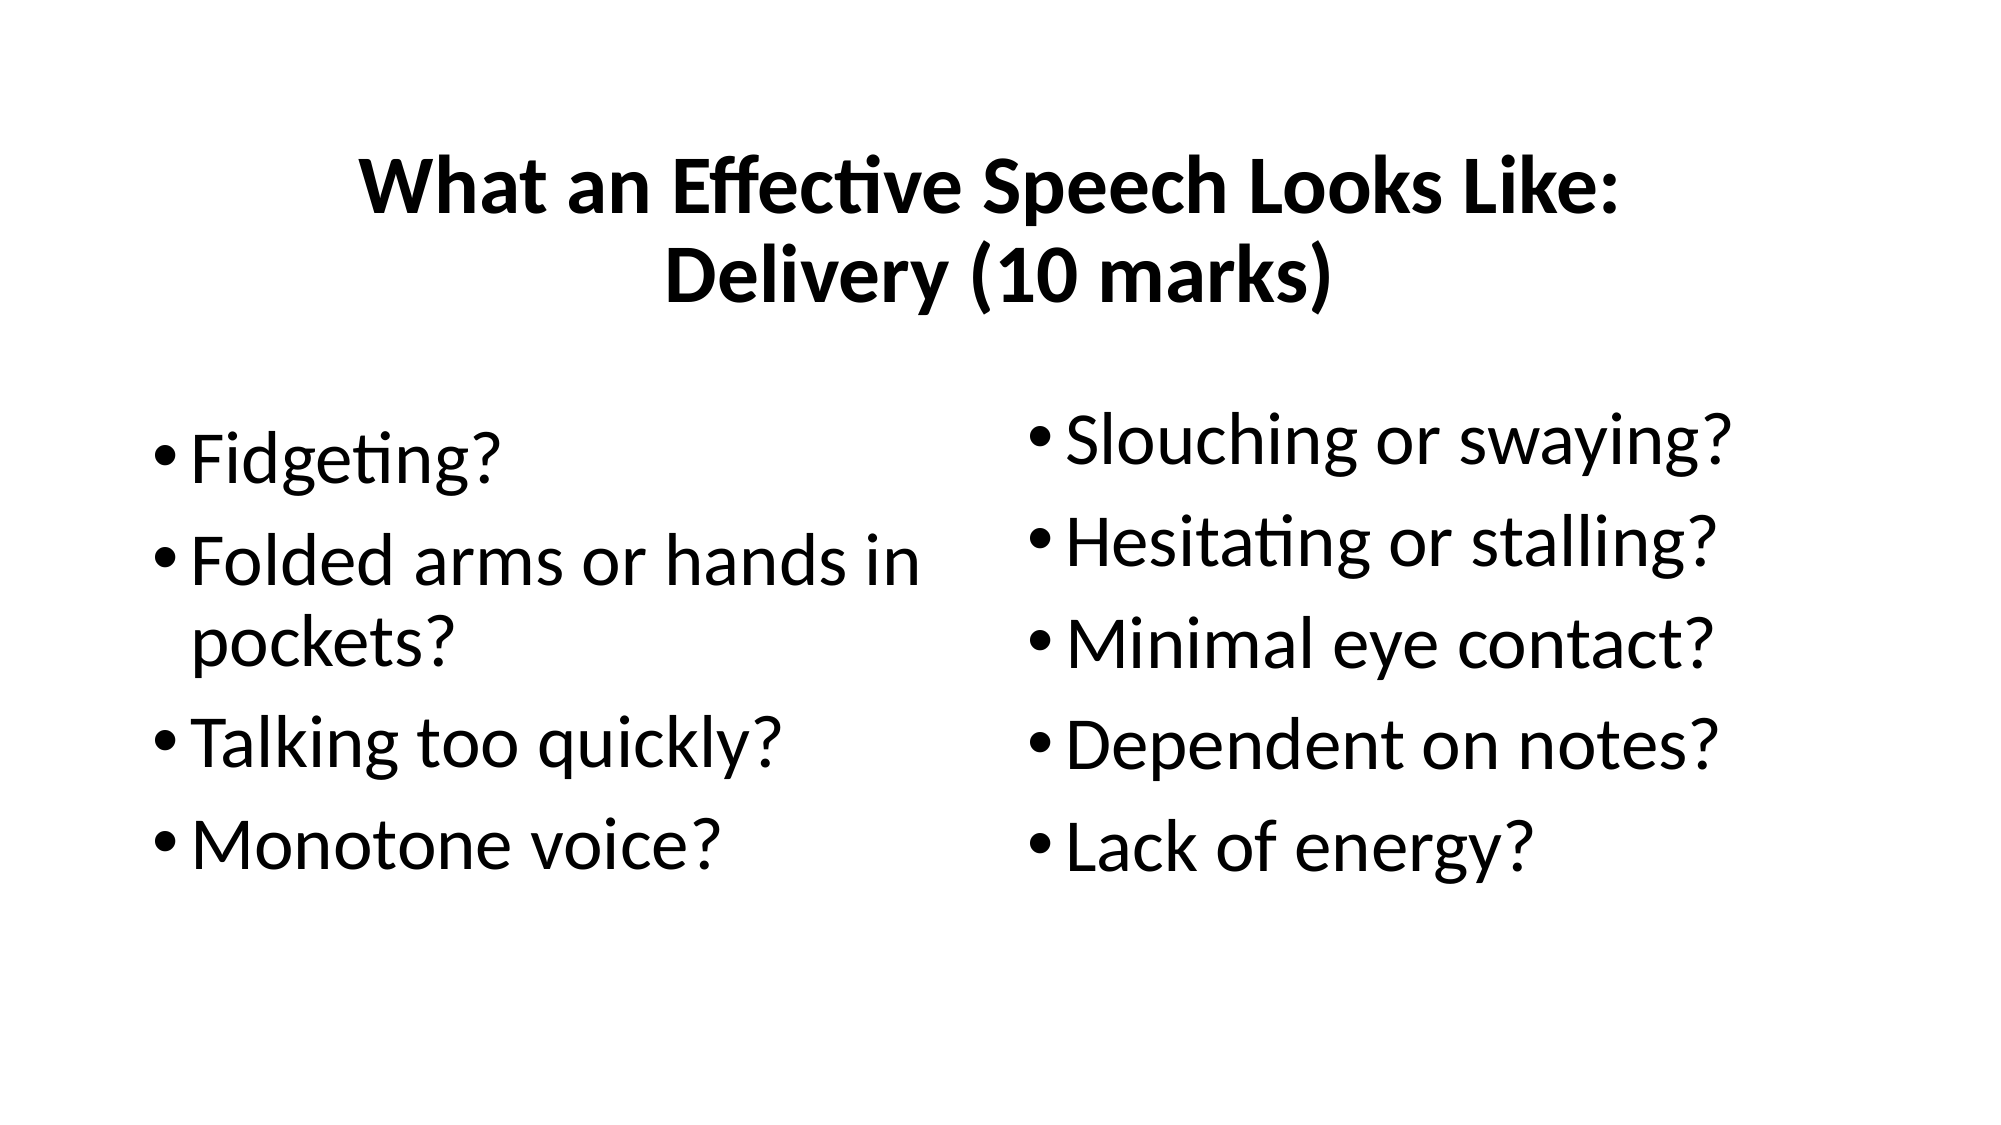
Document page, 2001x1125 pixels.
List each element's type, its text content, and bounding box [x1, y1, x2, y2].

list Fidgeting? Folded arms or hands in pockets? Talking too quickly? Monotone voice? [137, 410, 984, 925]
list Slouching or swaying? Hesitating or stalling? Minimal eye contact? Dependent on notes? Lack of energy? [1012, 392, 1863, 927]
title What an Effective Speech Looks Like: Delivery (10 marks) [0, 122, 2000, 340]
